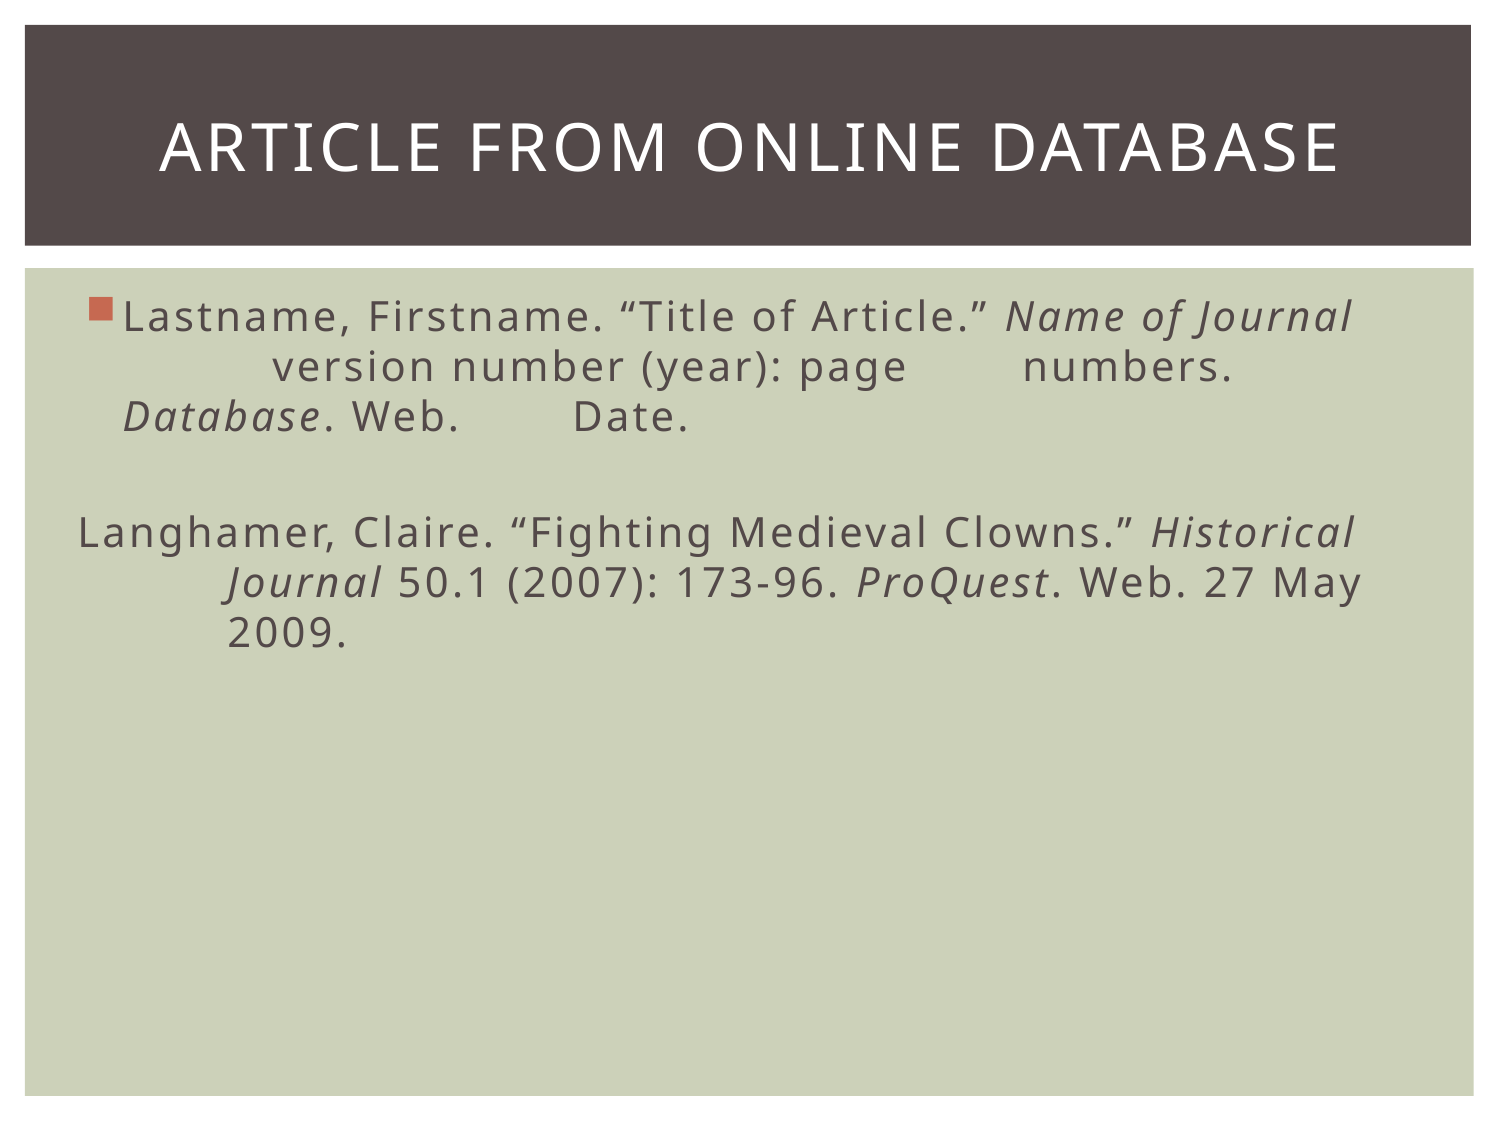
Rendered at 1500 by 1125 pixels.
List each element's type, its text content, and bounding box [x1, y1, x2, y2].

title Article from Online Database [62, 58, 1438, 232]
list Lastname, Firstname. “Title of Article.” Name of Journal version number (year): page numbers. Database. Web. Date. Langhamer, Claire. “Fighting Medieval Clowns.” Historical Journal 50.1 (2007): 173-96. ProQuest. Web. 27 May 2009. [62, 281, 1442, 1005]
